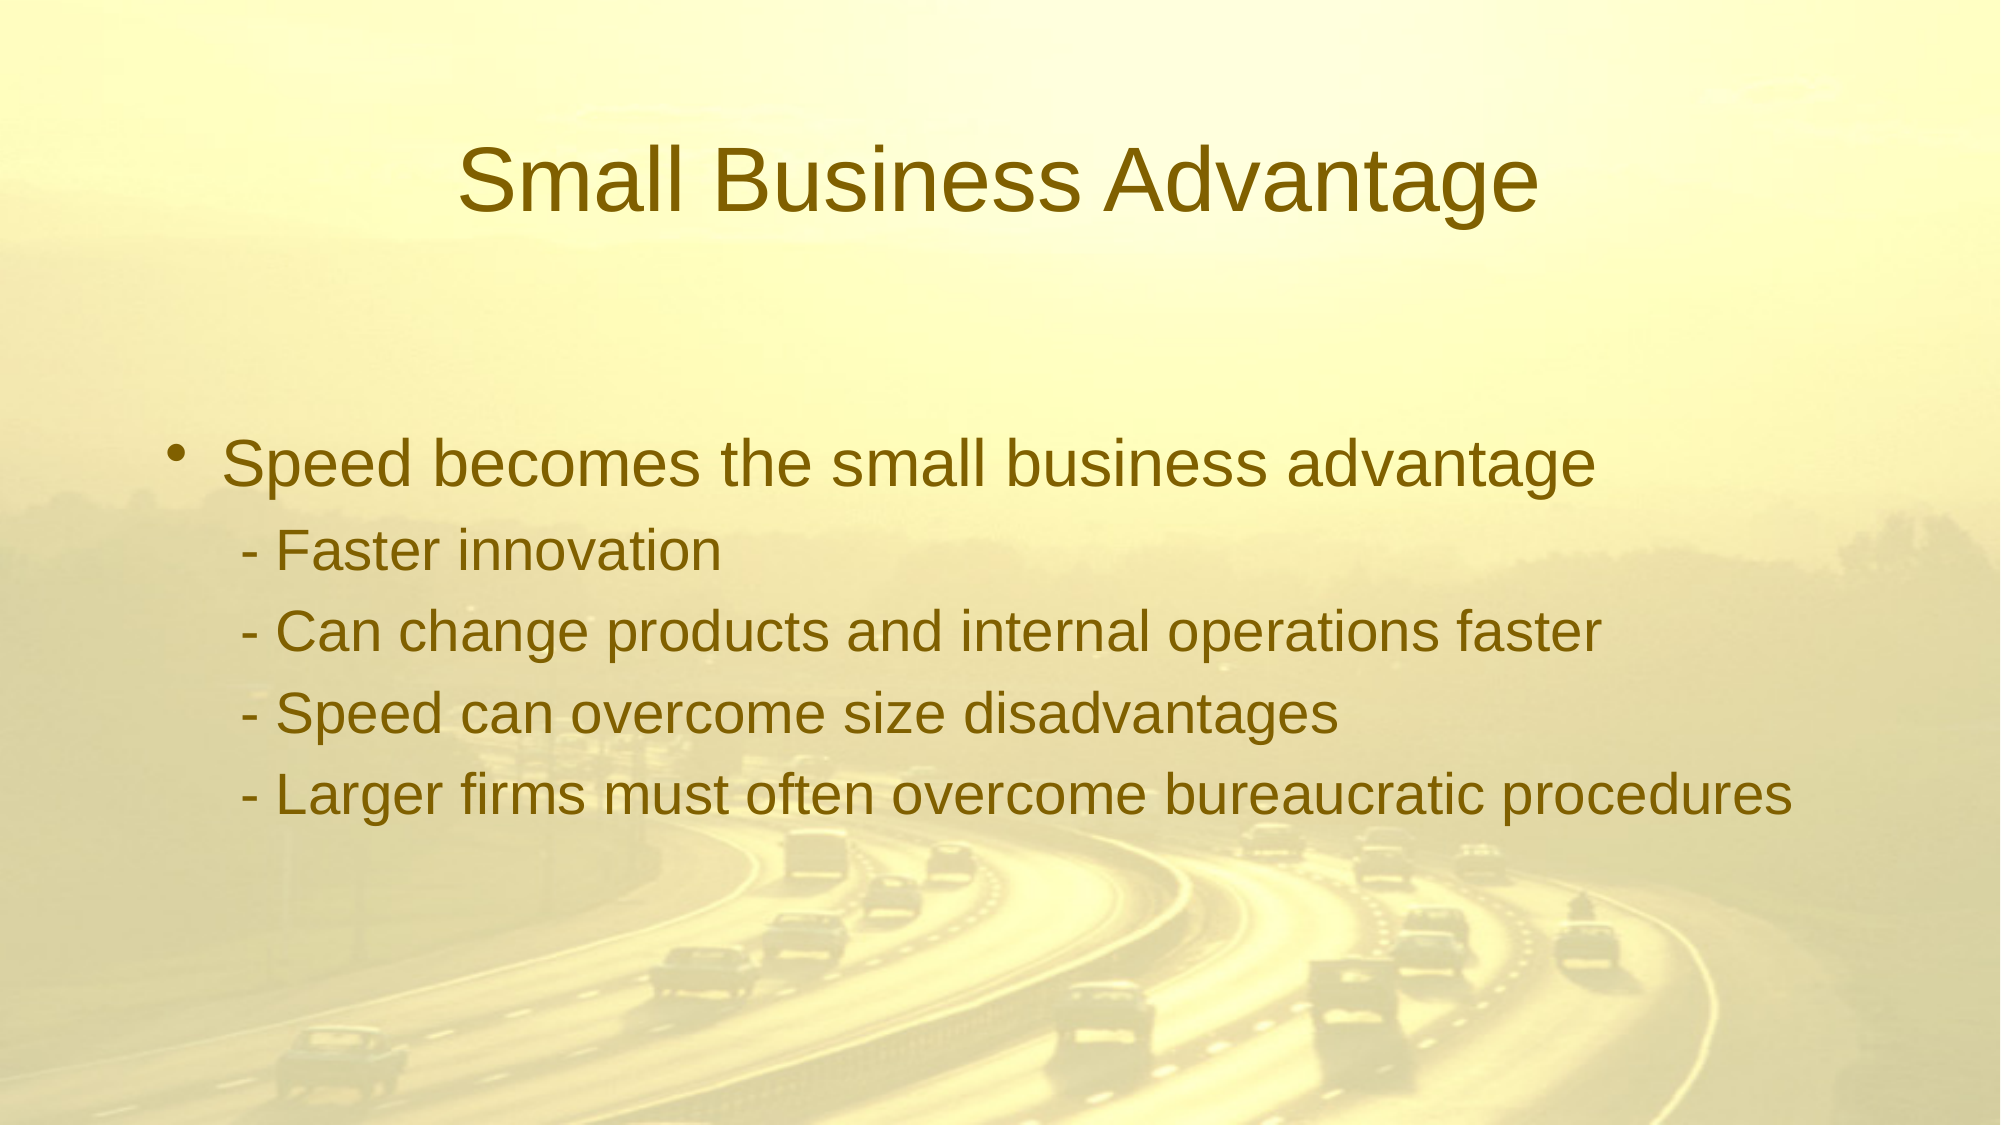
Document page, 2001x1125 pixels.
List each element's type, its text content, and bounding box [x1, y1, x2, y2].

list Speed becomes the small business advantage - Faster innovation - Can change products and internal operations faster - Speed can overcome size disadvantages - Larger firms must often overcome bureaucratic procedures [150, 412, 1850, 1000]
title Small Business Advantage [150, 87, 1850, 263]
picture [0, 0, 2001, 1125]
